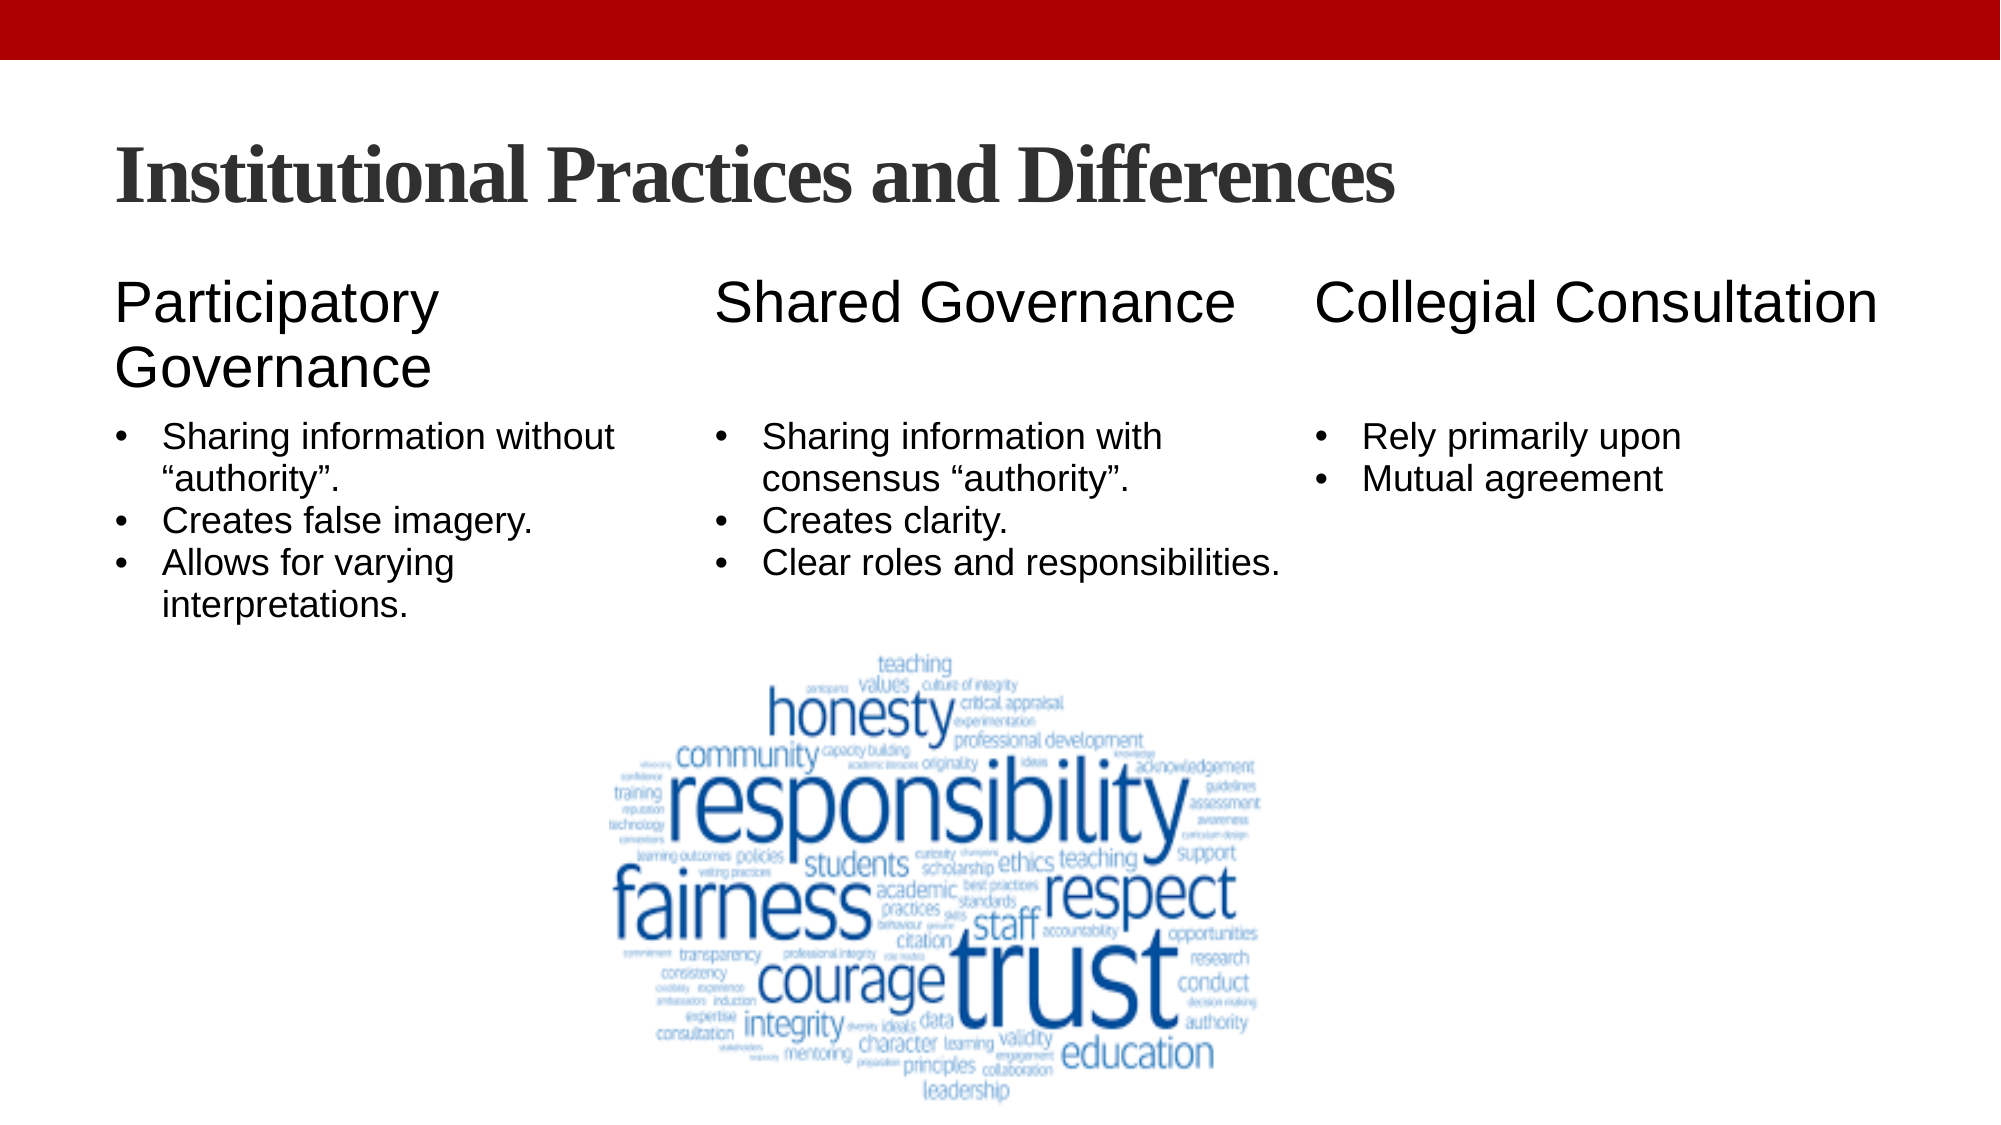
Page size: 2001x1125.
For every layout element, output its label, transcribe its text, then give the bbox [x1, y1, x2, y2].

table_cell Sharing information with consensus “authority”. Creates clarity. Clear roles and responsibilities. [700, 408, 1300, 675]
table_cell Sharing information without “authority”. Creates false imagery. Allows for varying interpretations. [100, 408, 700, 675]
title Institutional Practices and Differences [99, 87, 1900, 250]
table_header Participatory Governance [100, 262, 700, 408]
picture [609, 652, 1261, 1106]
table_header Shared Governance [700, 262, 1300, 408]
table_header Collegial Consultation [1300, 262, 1900, 408]
table_cell Rely primarily upon Mutual agreement [1300, 408, 1900, 675]
